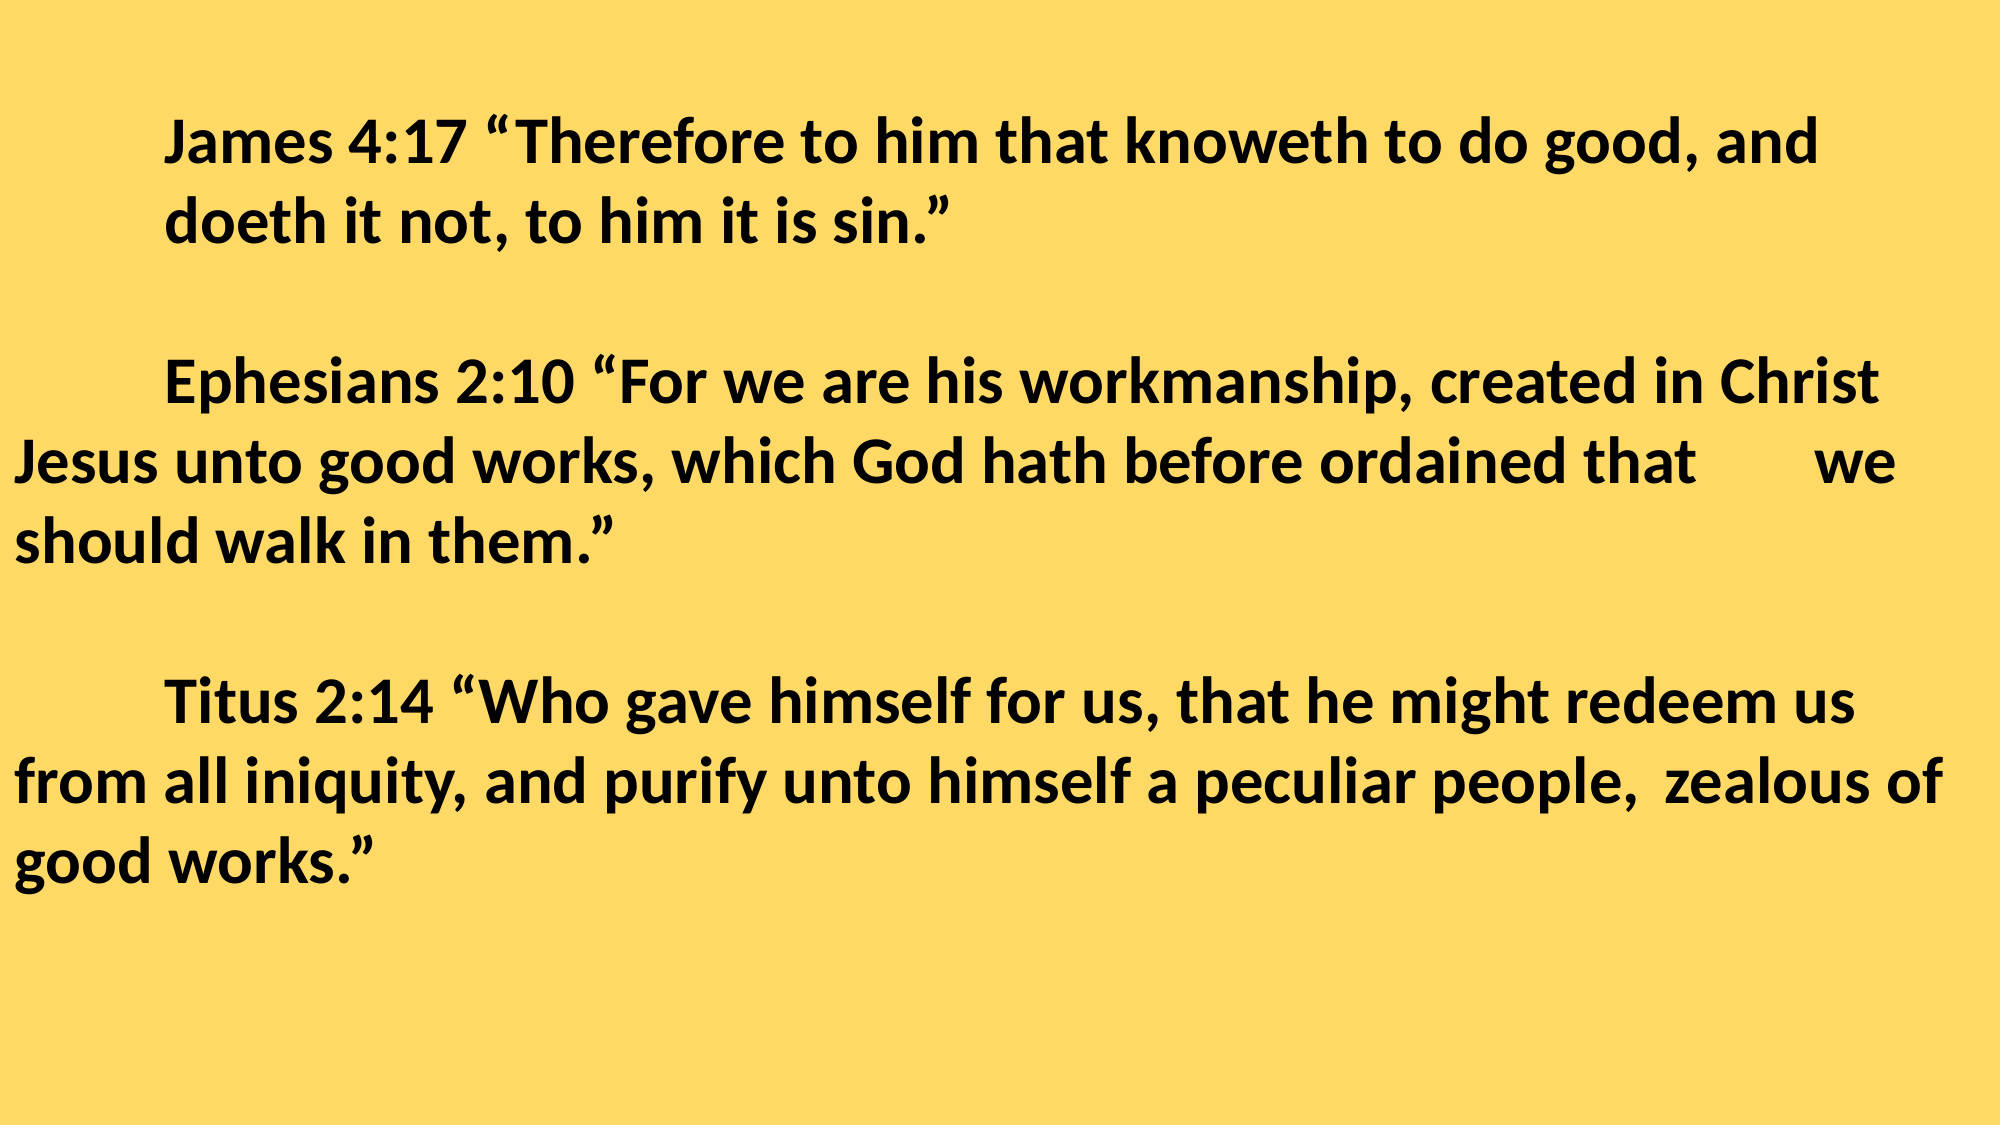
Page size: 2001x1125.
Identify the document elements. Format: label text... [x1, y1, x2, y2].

text_box James 4:17 “Therefore to him that knoweth to do good, and doeth it not, to him it is sin.” Ephesians 2:10 “For we are his workmanship, created in Christ Jesus unto good works, which God hath before ordained that we should walk in them.” Titus 2:14 “Who gave himself for us, that he might redeem us from all iniquity, and purify unto himself a peculiar people, zealous of good works.” [0, 0, 2000, 1125]
